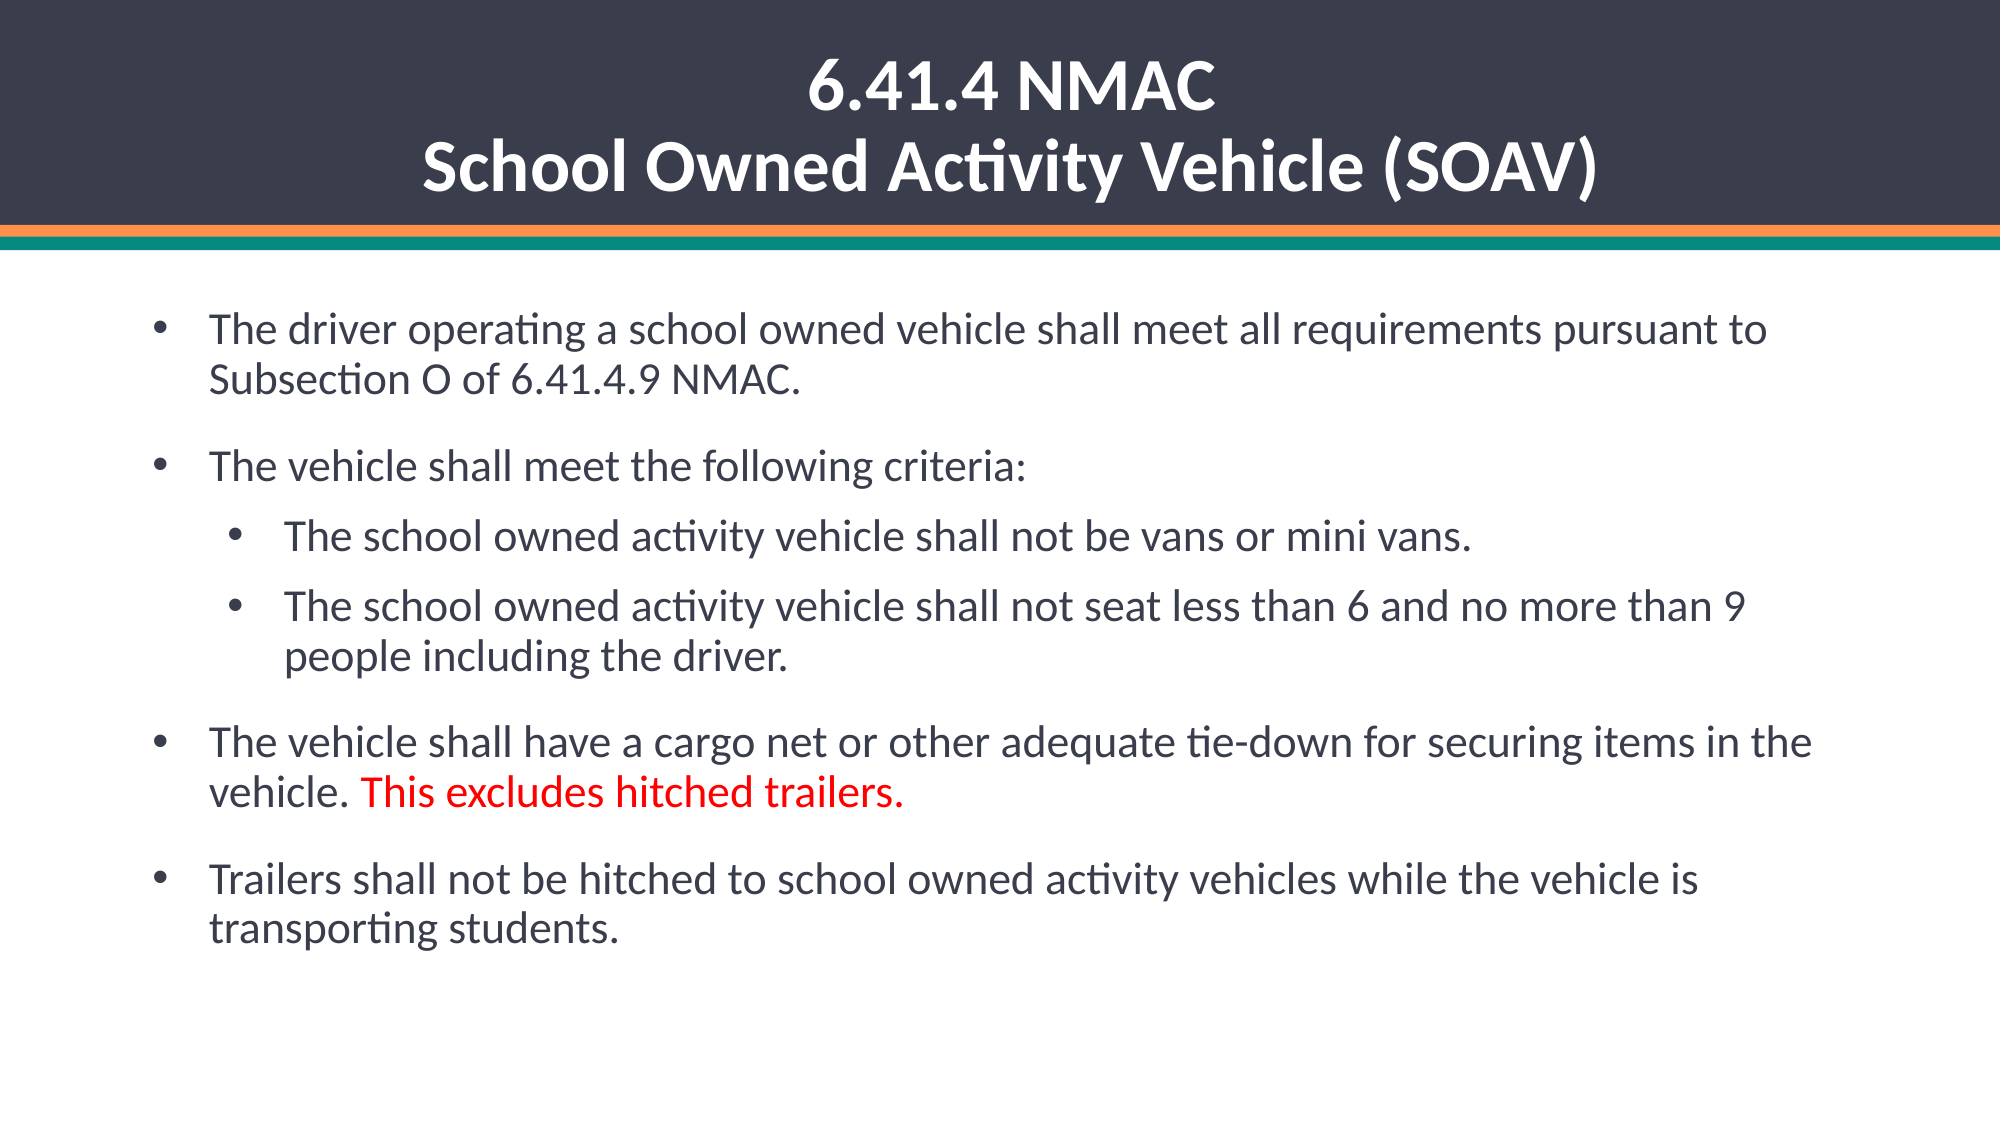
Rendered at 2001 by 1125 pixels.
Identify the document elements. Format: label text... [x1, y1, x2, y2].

title 6.41.4 NMAC School Owned Activity Vehicle (SOAV) [47, 41, 1977, 212]
list The driver operating a school owned vehicle shall meet all requirements pursuant to Subsection O of 6.41.4.9 NMAC. The vehicle shall meet the following criteria: The school owned activity vehicle shall not be vans or mini vans. The school owned activity vehicle shall not seat less than 6 and no more than 9 people including the driver. The vehicle shall have a cargo net or other adequate tie-down for securing items in the vehicle. This excludes hitched trailers. Trailers shall not be hitched to school owned activity vehicles while the vehicle is transporting students. [137, 297, 1863, 1011]
